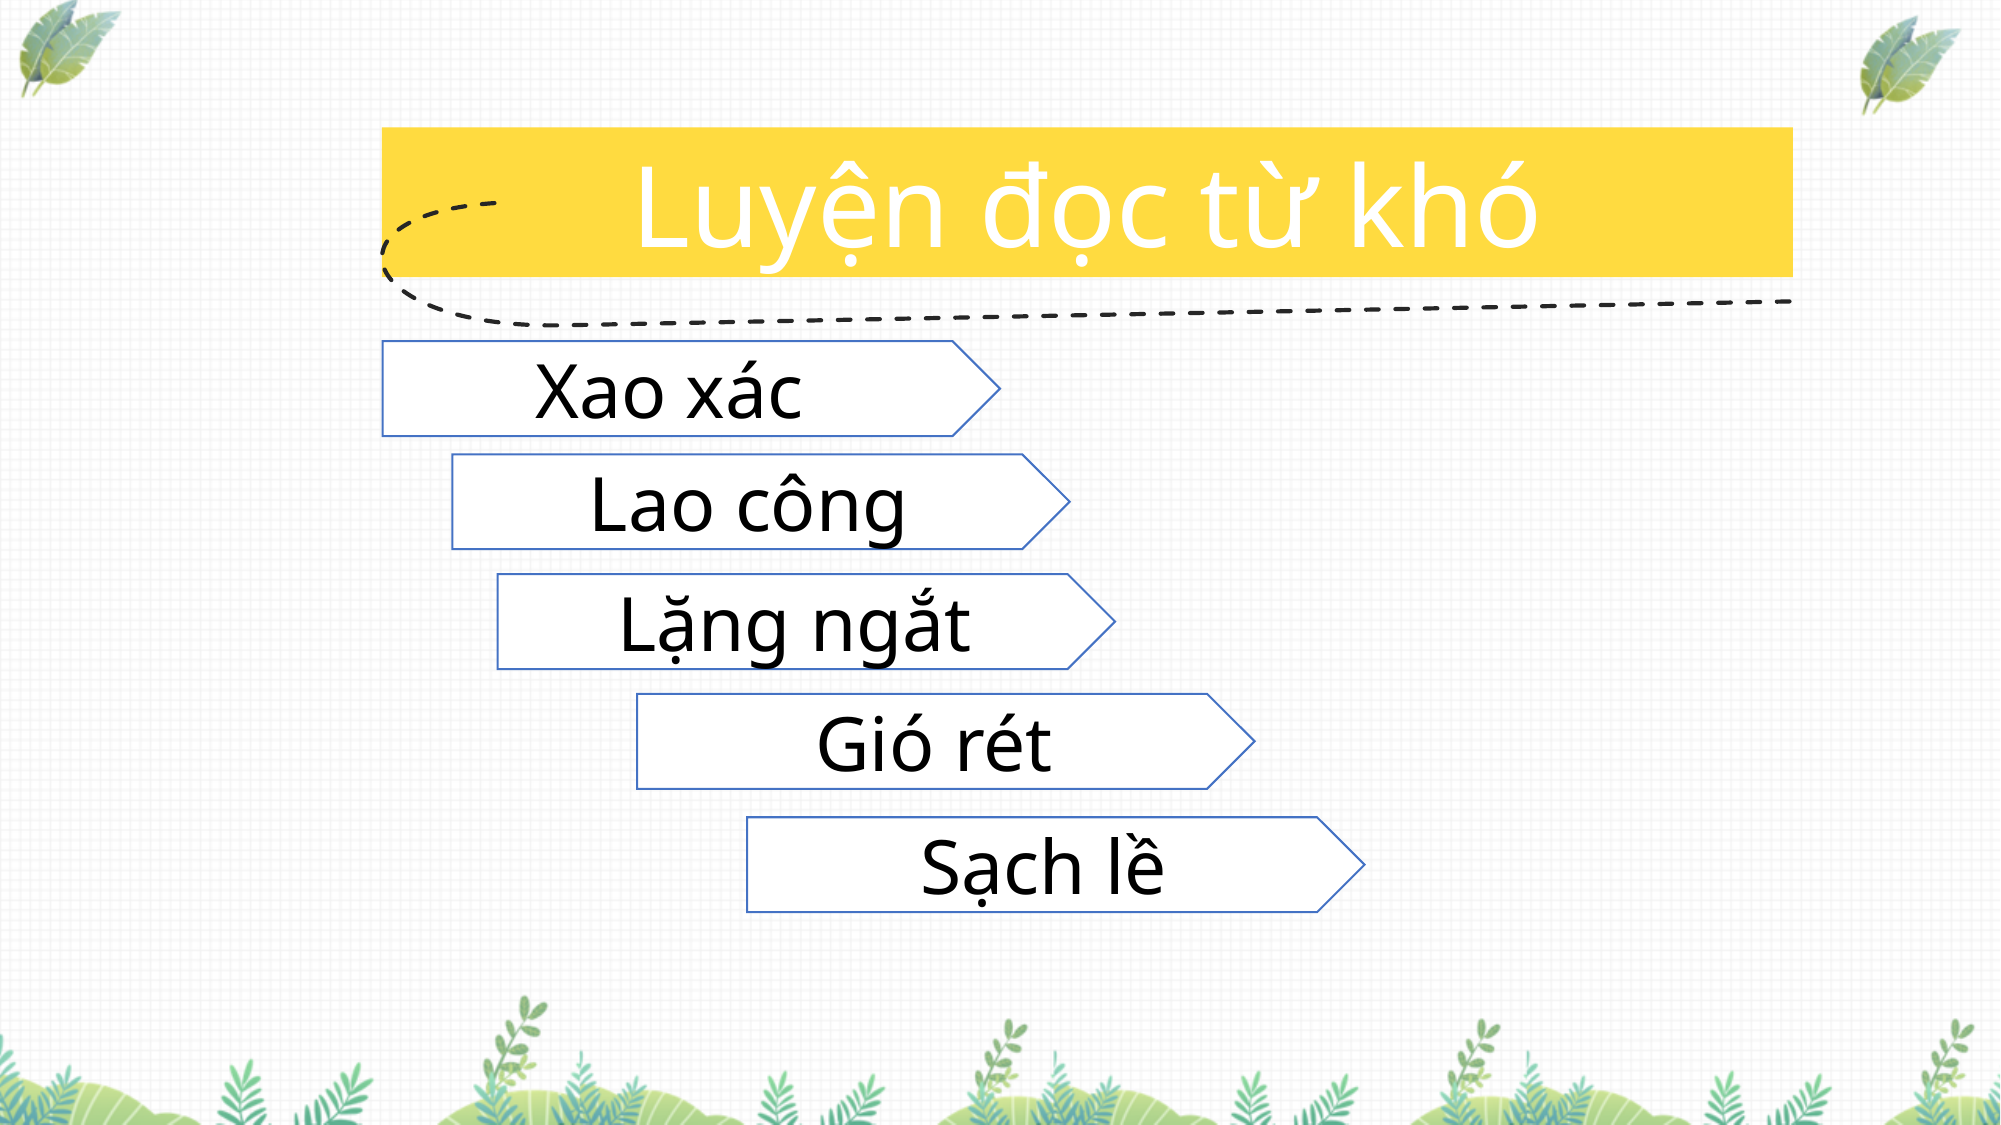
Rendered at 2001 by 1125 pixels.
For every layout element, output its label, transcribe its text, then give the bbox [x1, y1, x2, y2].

text_box Xao xác [381, 340, 1002, 438]
text_box Lặng ngắt [496, 573, 1117, 671]
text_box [381, 127, 1793, 326]
text_box Sạch lề [746, 816, 1366, 914]
text_box Gió rét [636, 692, 1257, 790]
text_box Lao công [451, 453, 1072, 551]
picture [0, 0, 2001, 1125]
